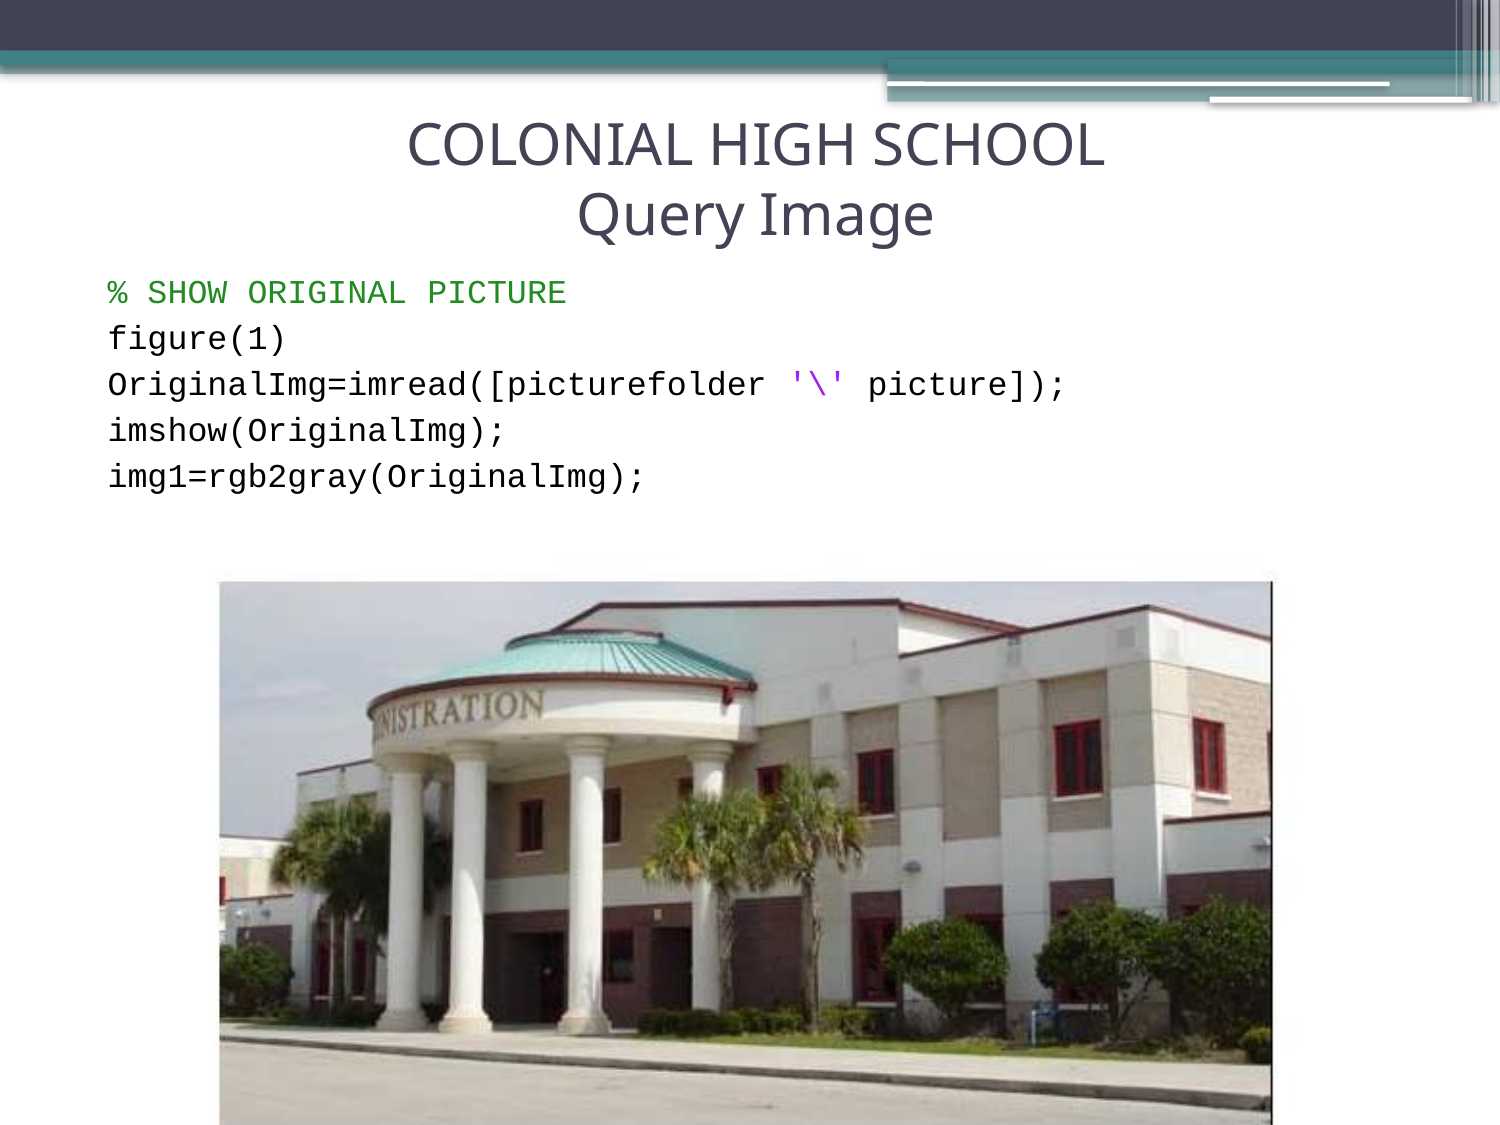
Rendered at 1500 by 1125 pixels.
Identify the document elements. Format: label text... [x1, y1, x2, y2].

list % SHOW ORIGINAL PICTURE figure(1) OriginalImg=imread([picturefolder '\' picture]); imshow(OriginalImg); img1=rgb2gray(OriginalImg); [75, 262, 1425, 523]
picture [62, 524, 1432, 1125]
title COLONIAL HIGH SCHOOL Query Image [125, 99, 1388, 255]
